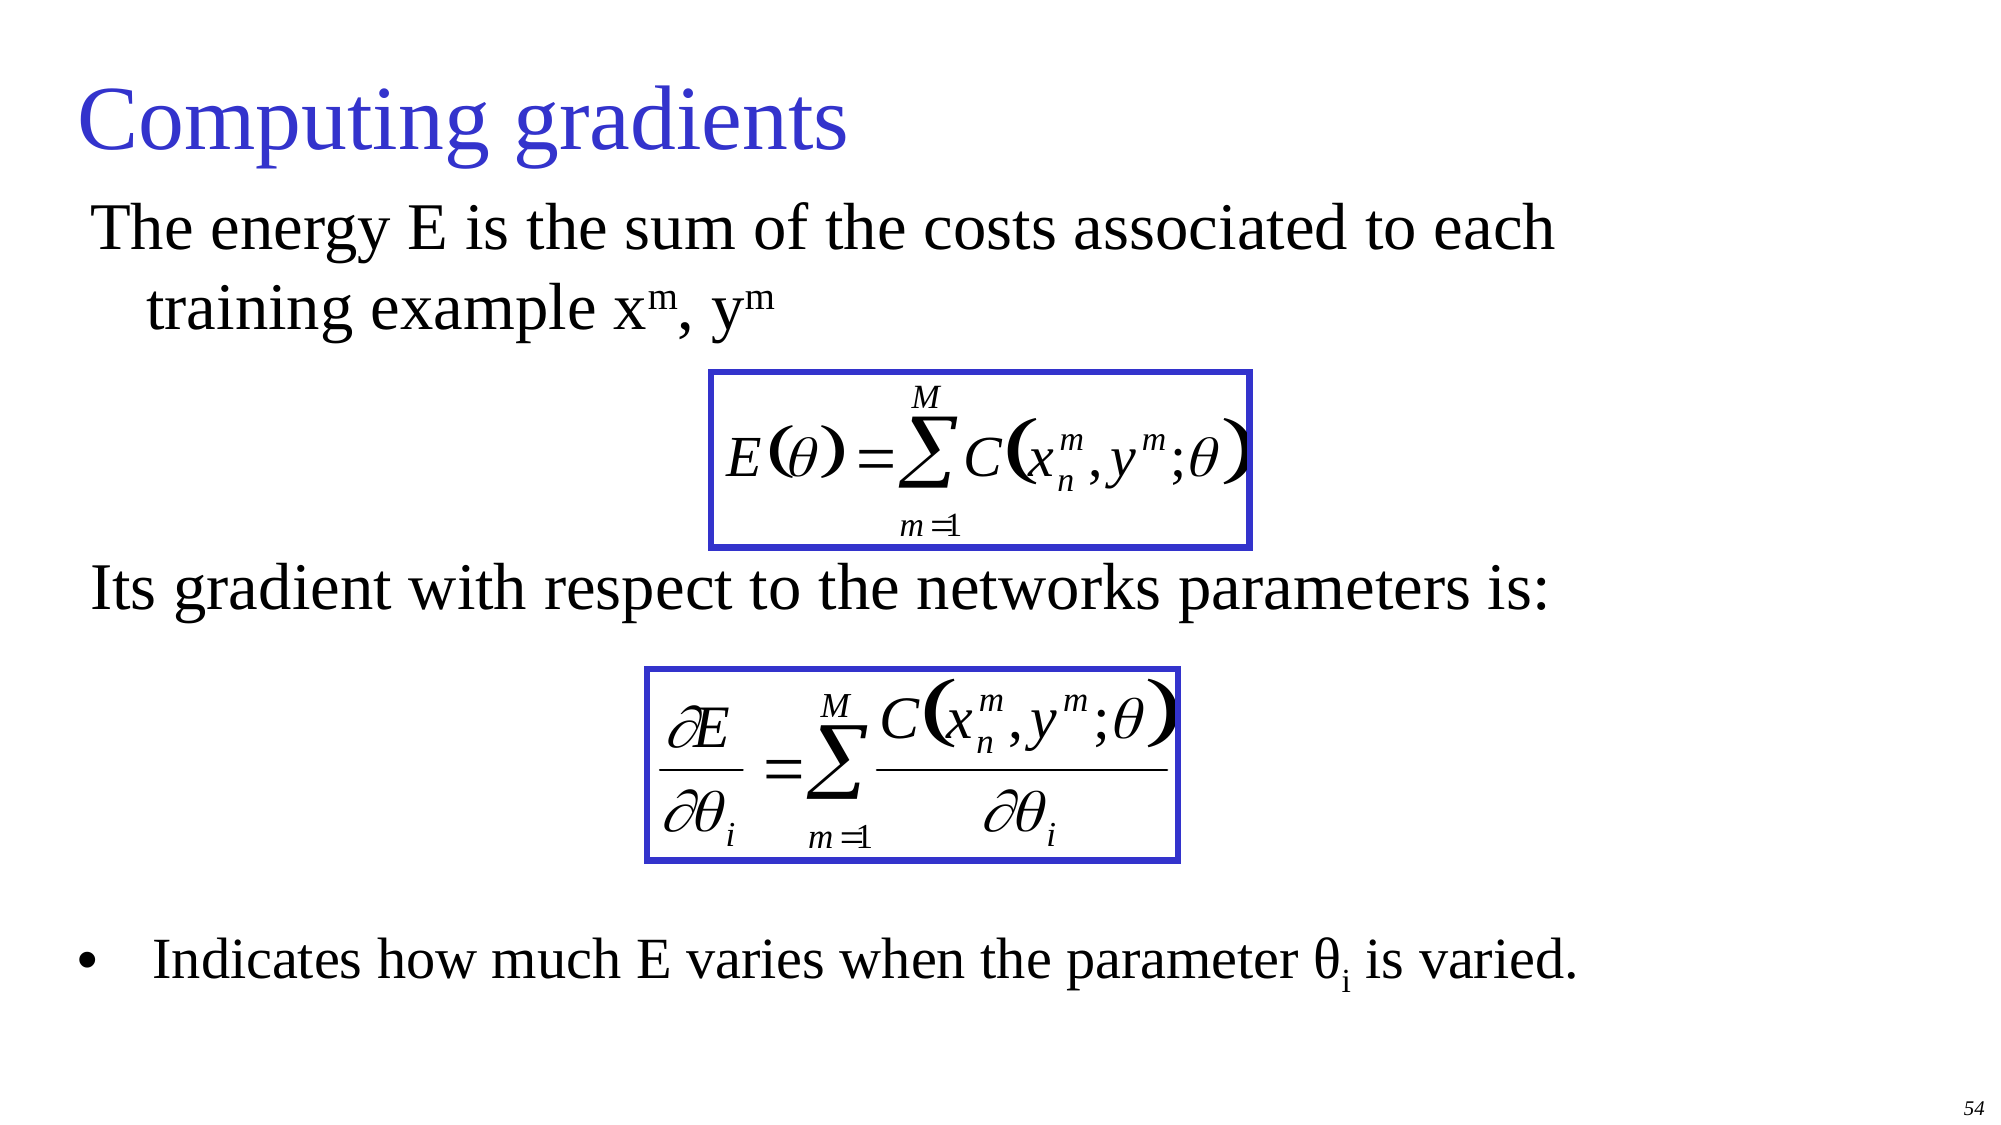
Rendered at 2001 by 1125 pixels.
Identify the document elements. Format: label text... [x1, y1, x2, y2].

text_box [714, 374, 1247, 545]
title Computing gradients [62, 37, 1934, 188]
slide_number 54 [1583, 1087, 2000, 1125]
list The energy E is the sum of the costs associated to each training example xm, ym Its gradient with respect to the networks parameters is: [74, 174, 1658, 912]
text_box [649, 671, 1176, 858]
text_box Indicates how much E varies when the parameter θi is varied. [62, 912, 1813, 1007]
